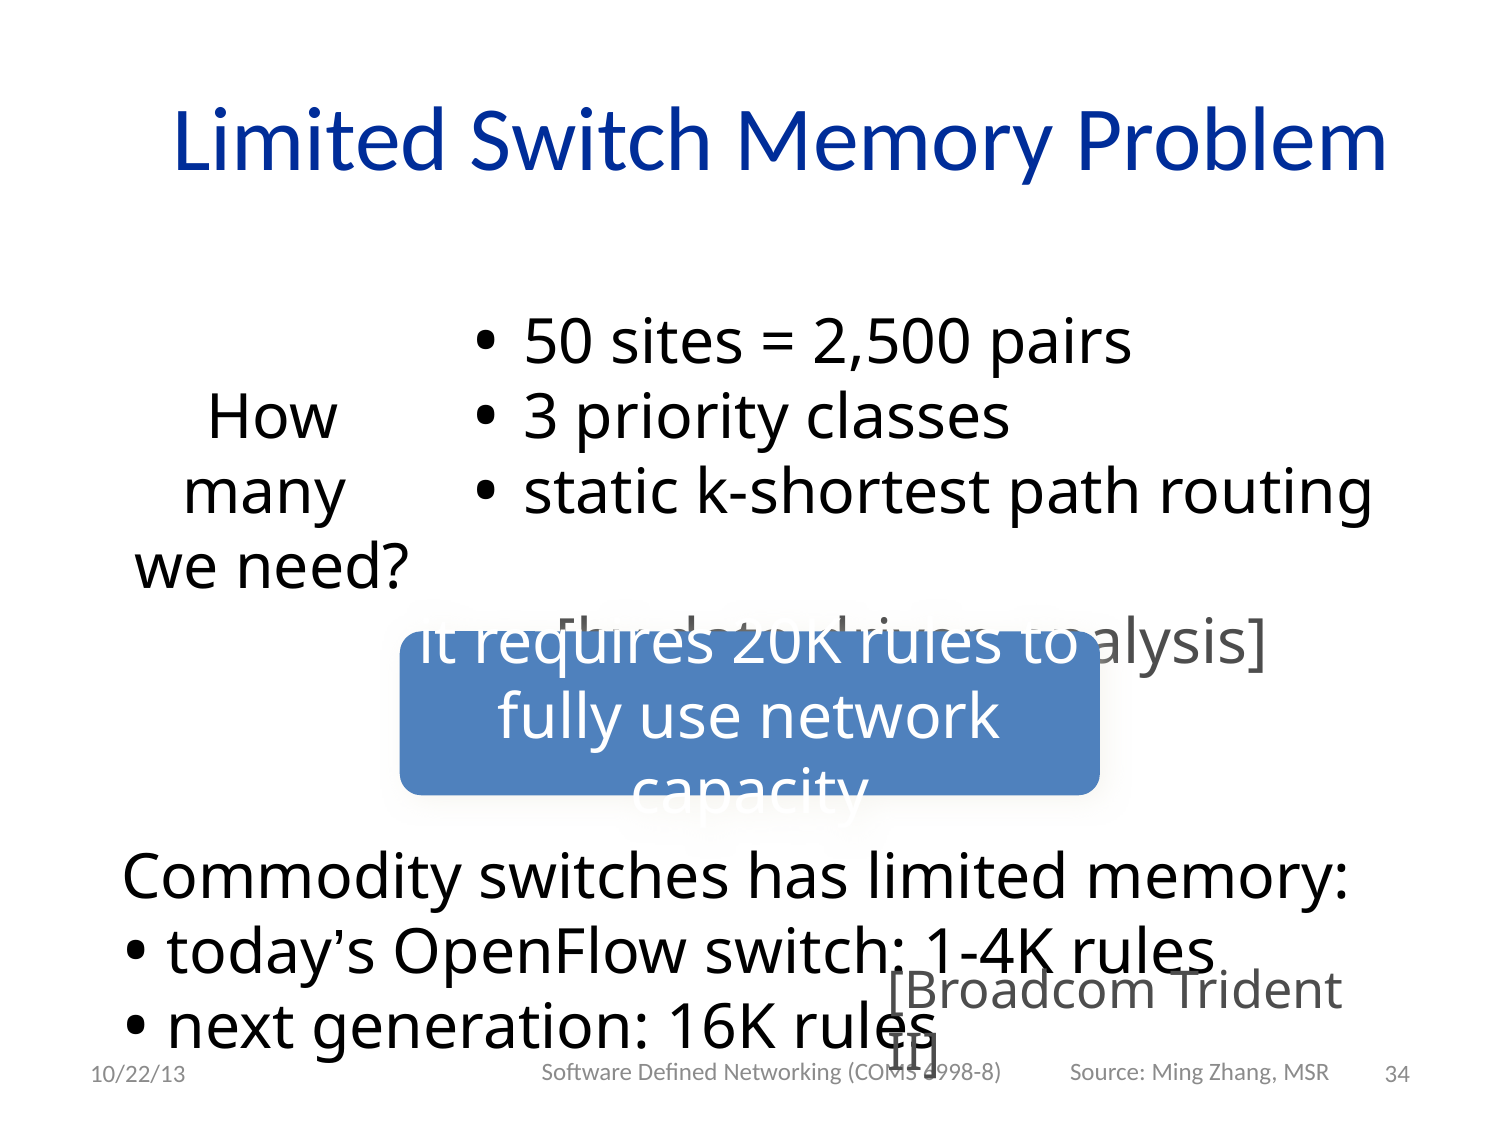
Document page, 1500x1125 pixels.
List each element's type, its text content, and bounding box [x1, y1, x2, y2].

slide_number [75, 1042, 425, 1103]
text_box 50 sites = 2,500 pairs 3 priority classes static k-shortest path routing [by data-driven analysis] [467, 339, 1383, 638]
text_box it requires 20K rules to fully use network capacity [399, 631, 1100, 796]
footer Software Defined Networking (COMS 6998-8) [512, 1037, 937, 1103]
text_box How many we need? [121, 410, 424, 567]
title Limited Switch Memory Problem [146, 29, 1438, 238]
text_box Source: Ming Zhang, MSR [937, 1037, 1463, 1103]
text_box [Broadcom Trident II] [887, 982, 1370, 1037]
text_box Commodity switches has limited memory: today’s OpenFlow switch: 1-4K rules next generation: 16K rules [121, 834, 1401, 1062]
